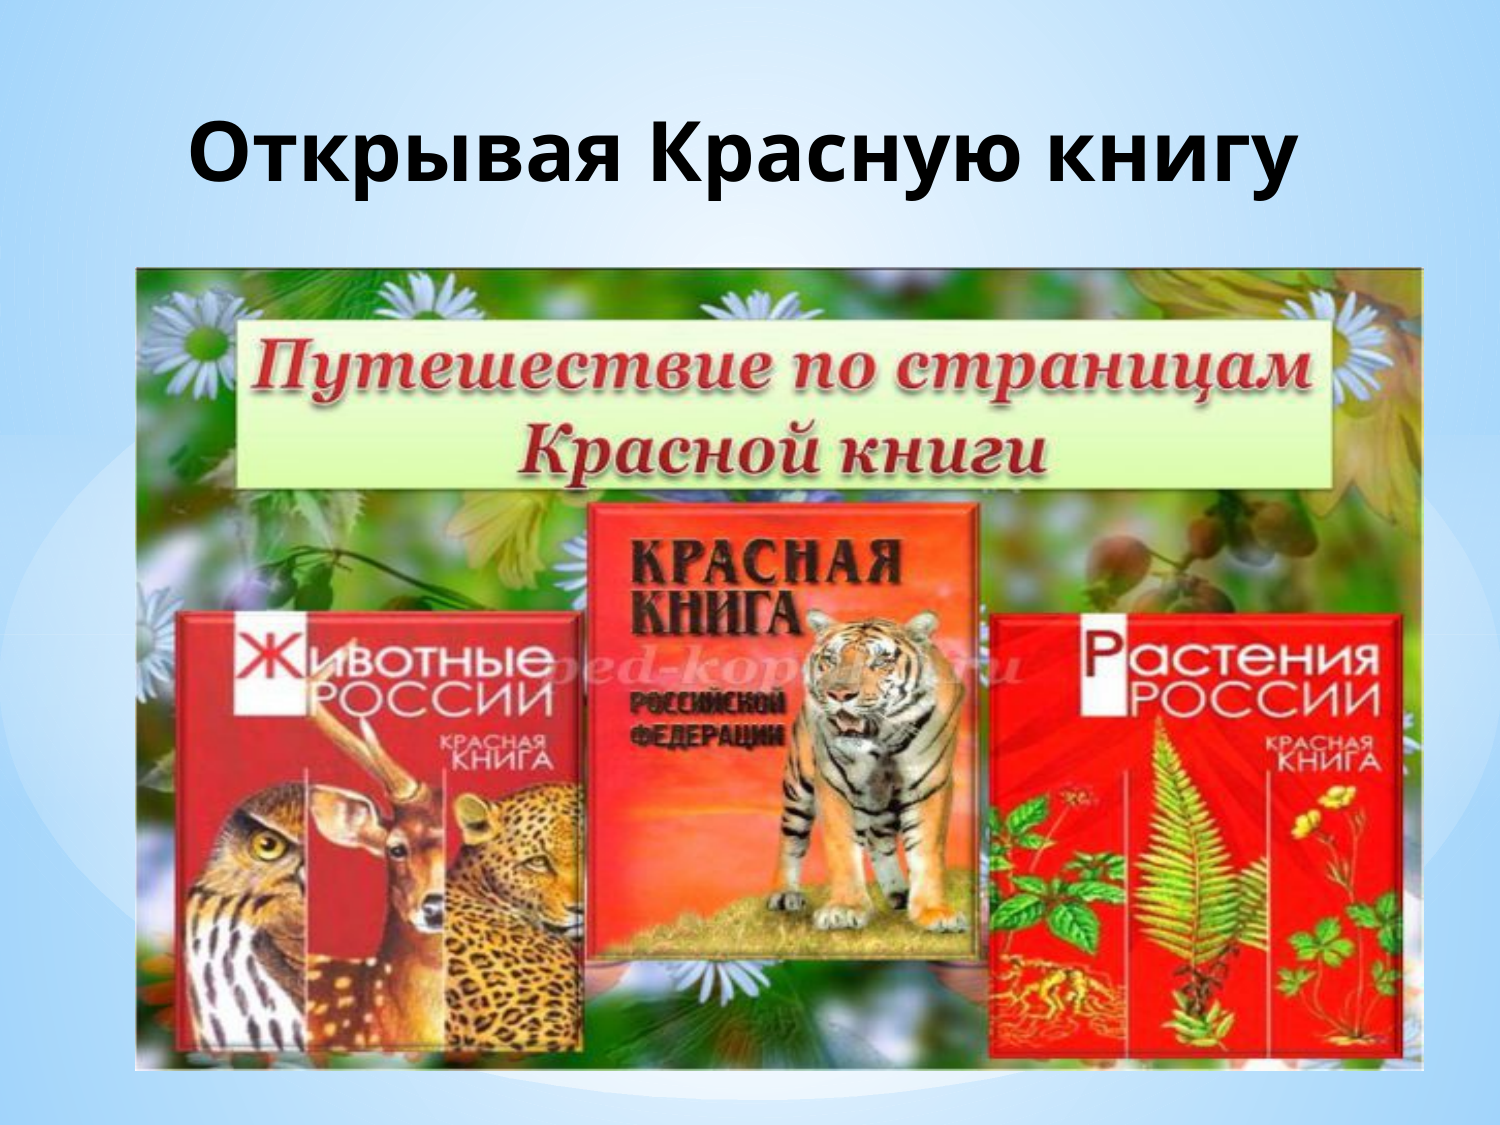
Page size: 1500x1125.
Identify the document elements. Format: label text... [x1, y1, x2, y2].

title Открывая Красную книгу [140, 30, 1318, 265]
picture [135, 266, 1424, 1072]
